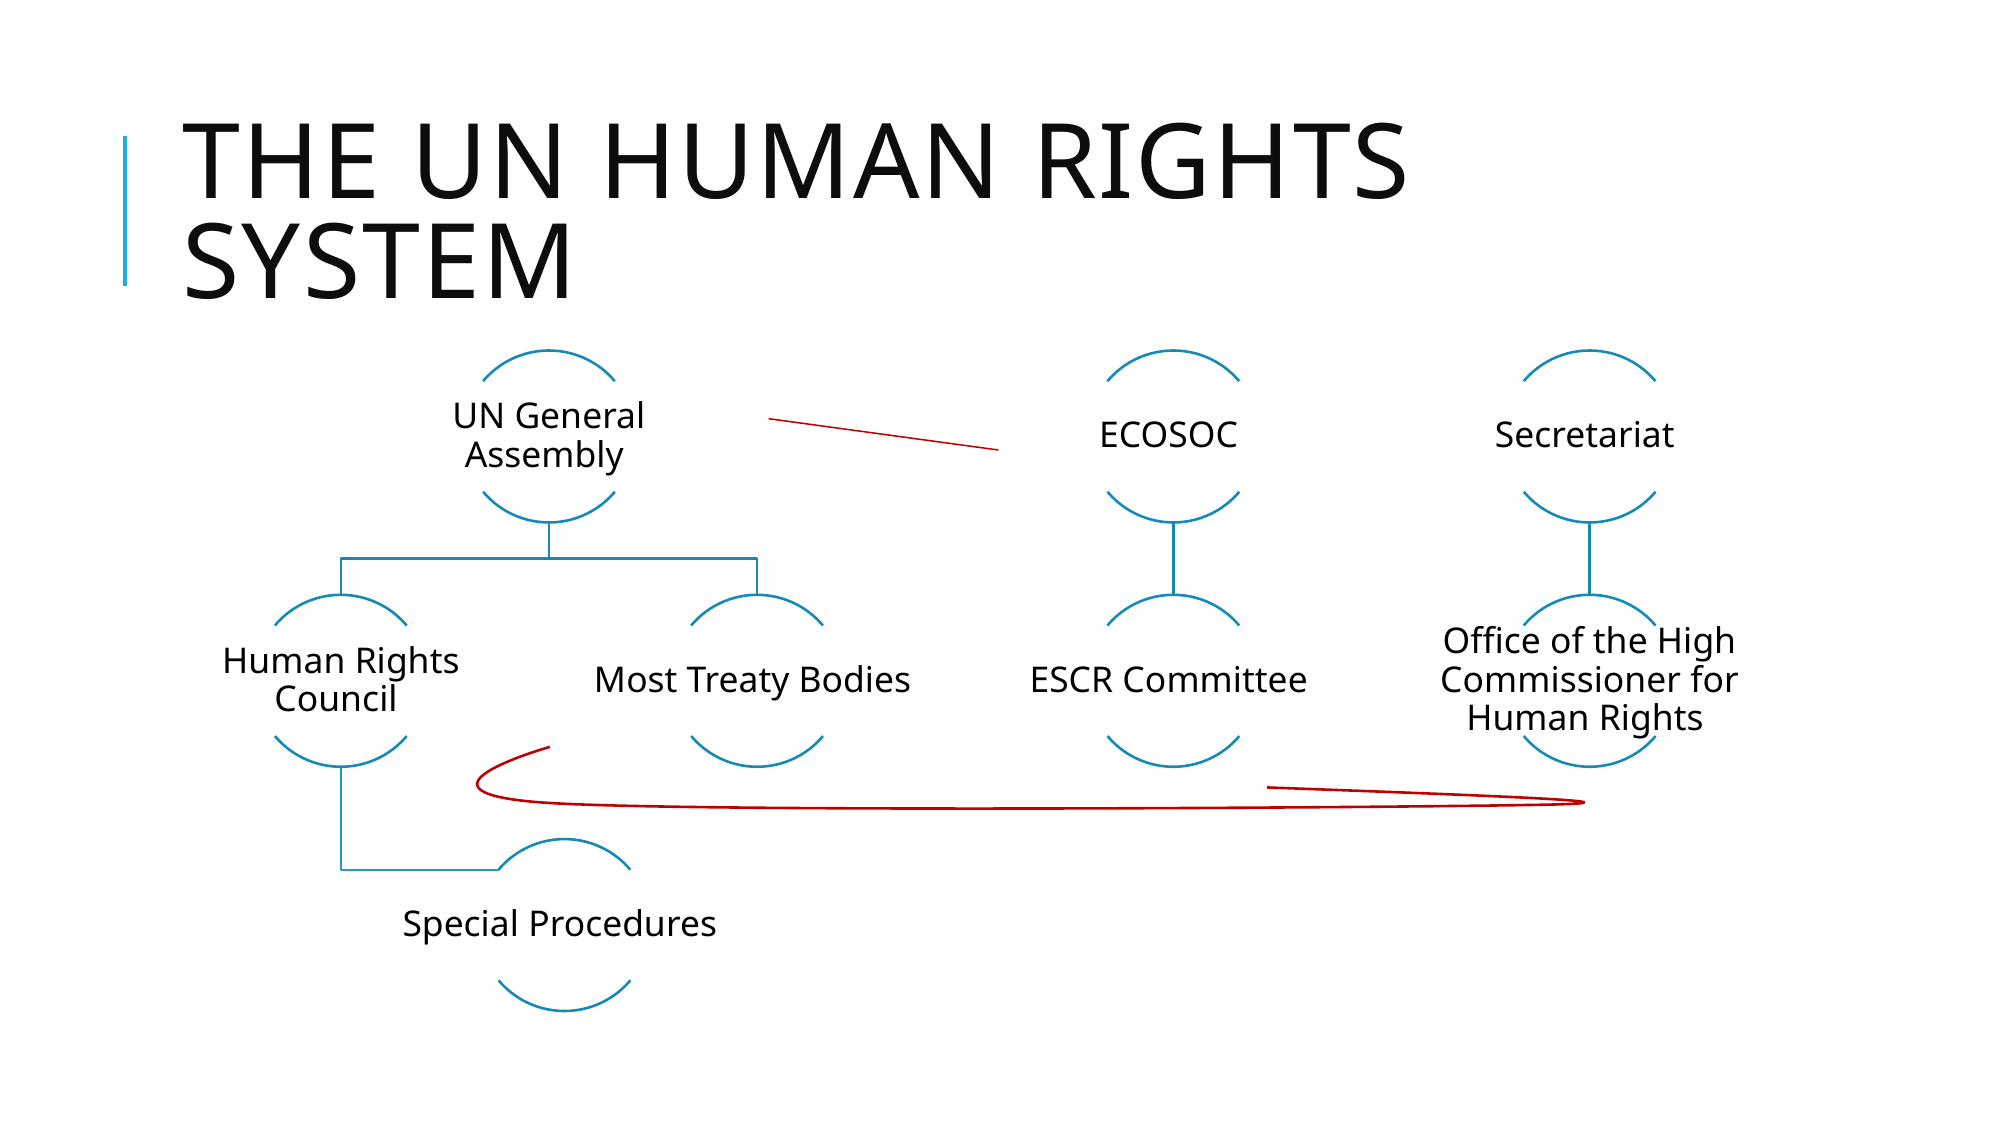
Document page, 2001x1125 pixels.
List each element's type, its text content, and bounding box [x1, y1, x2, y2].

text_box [768, 418, 999, 451]
title The UN Human rights syStem [168, 96, 1763, 322]
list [167, 326, 1763, 1036]
